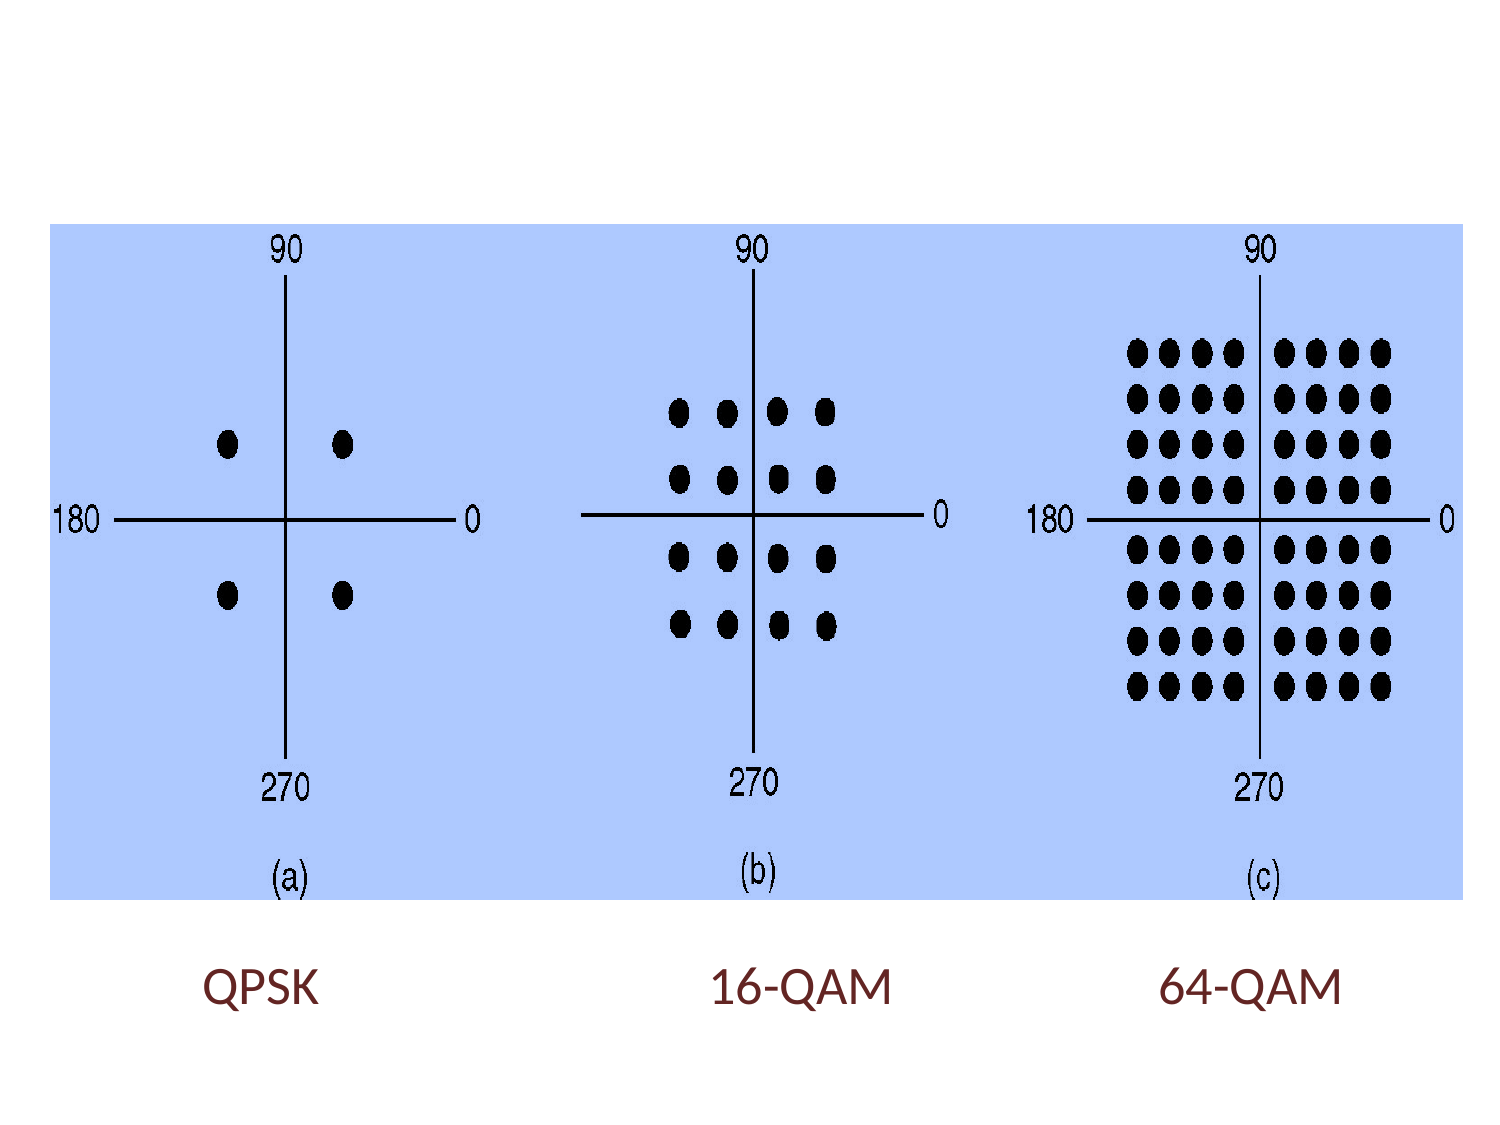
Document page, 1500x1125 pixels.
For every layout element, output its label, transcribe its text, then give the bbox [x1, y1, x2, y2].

list QPSK 16-QAM 64-QAM [87, 950, 1459, 1079]
picture [49, 224, 1463, 901]
